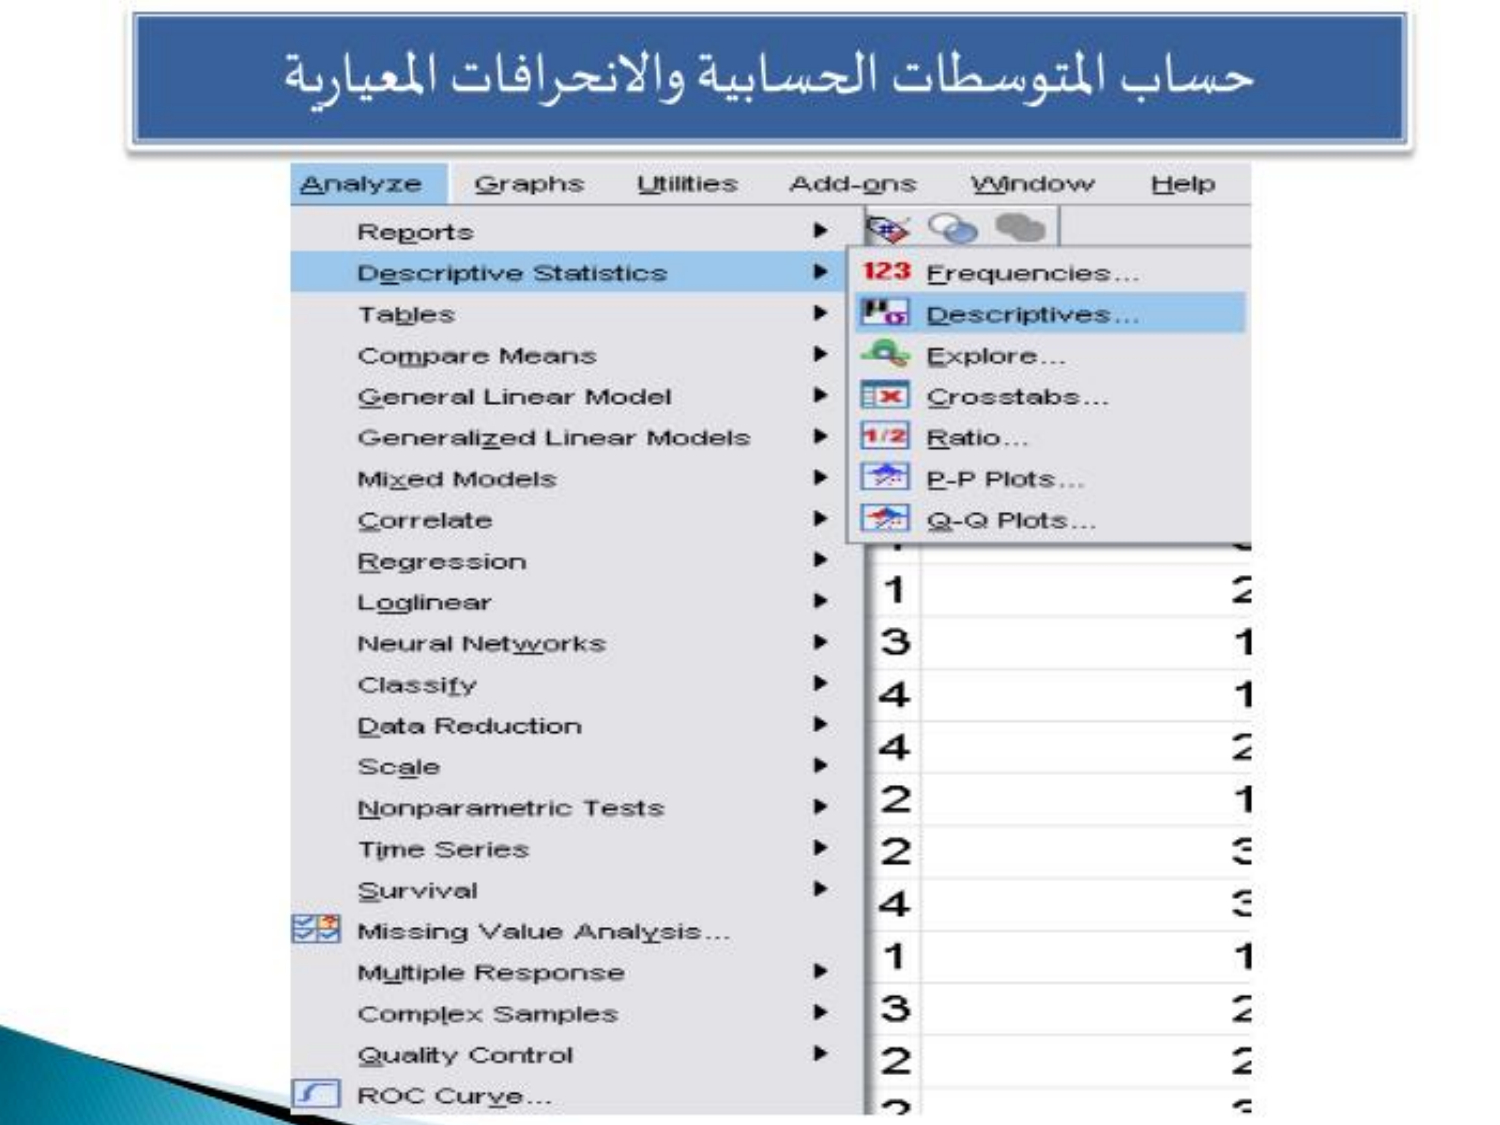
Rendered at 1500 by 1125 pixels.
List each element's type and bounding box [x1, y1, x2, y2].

list [0, 0, 1500, 1125]
